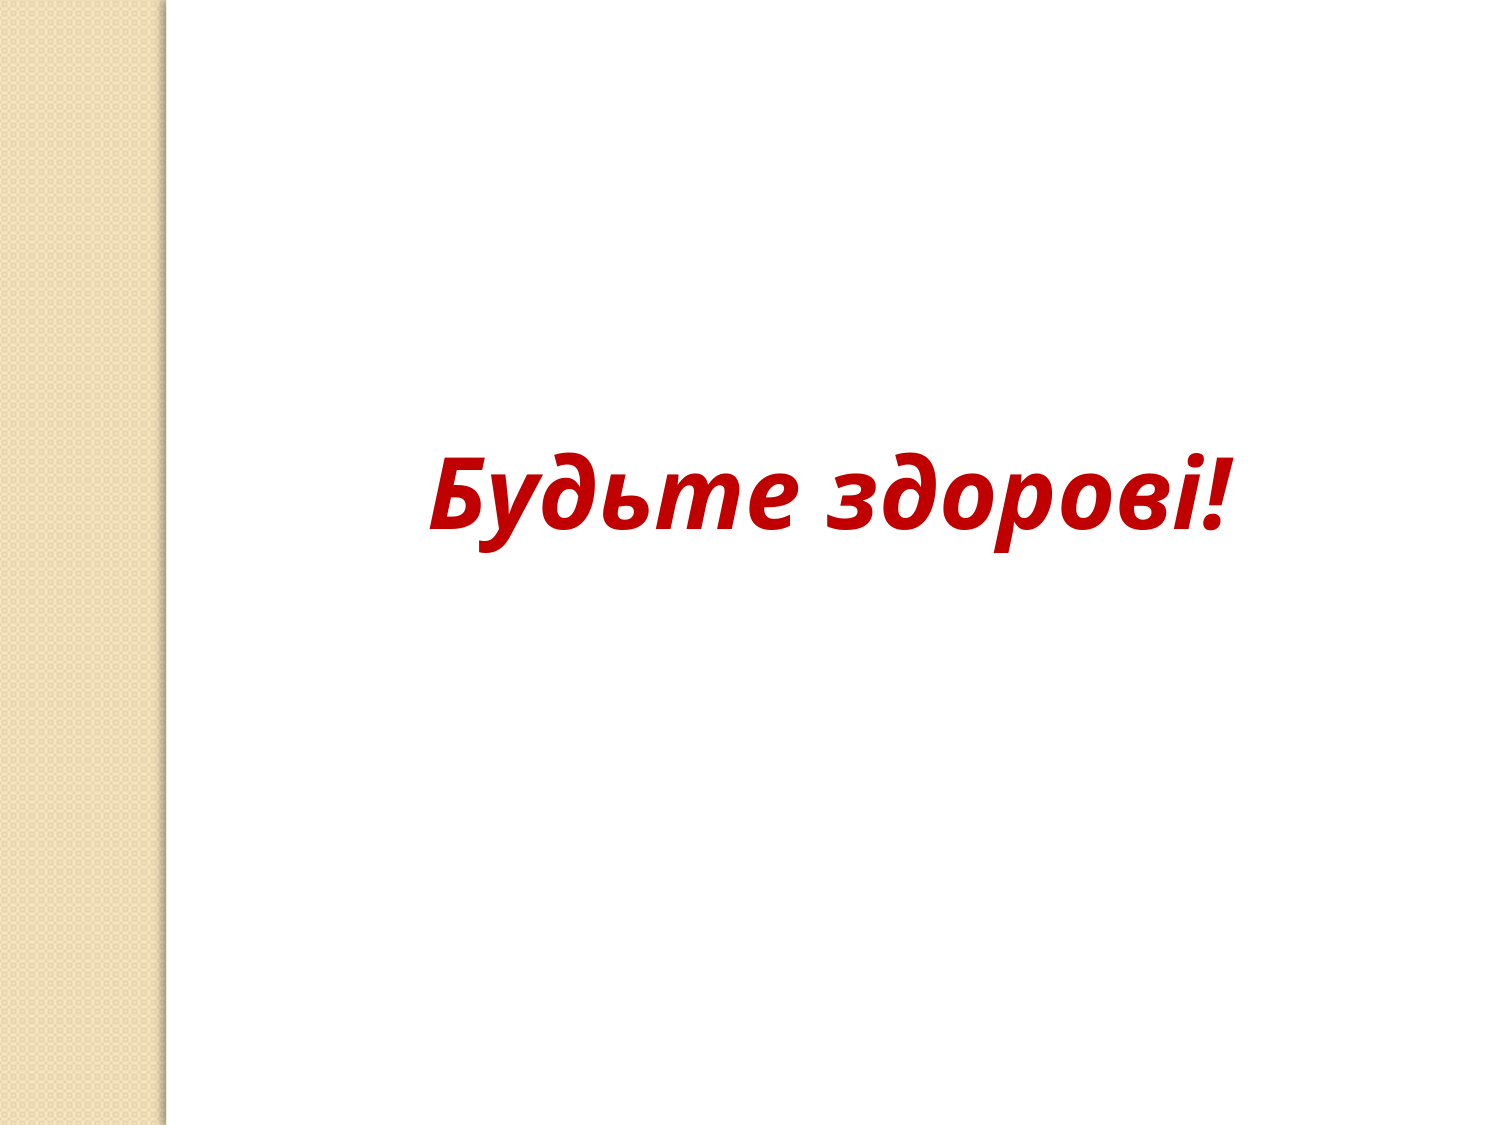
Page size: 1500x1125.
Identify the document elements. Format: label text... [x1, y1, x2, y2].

text_box Будьте здорові! [316, 421, 1291, 557]
